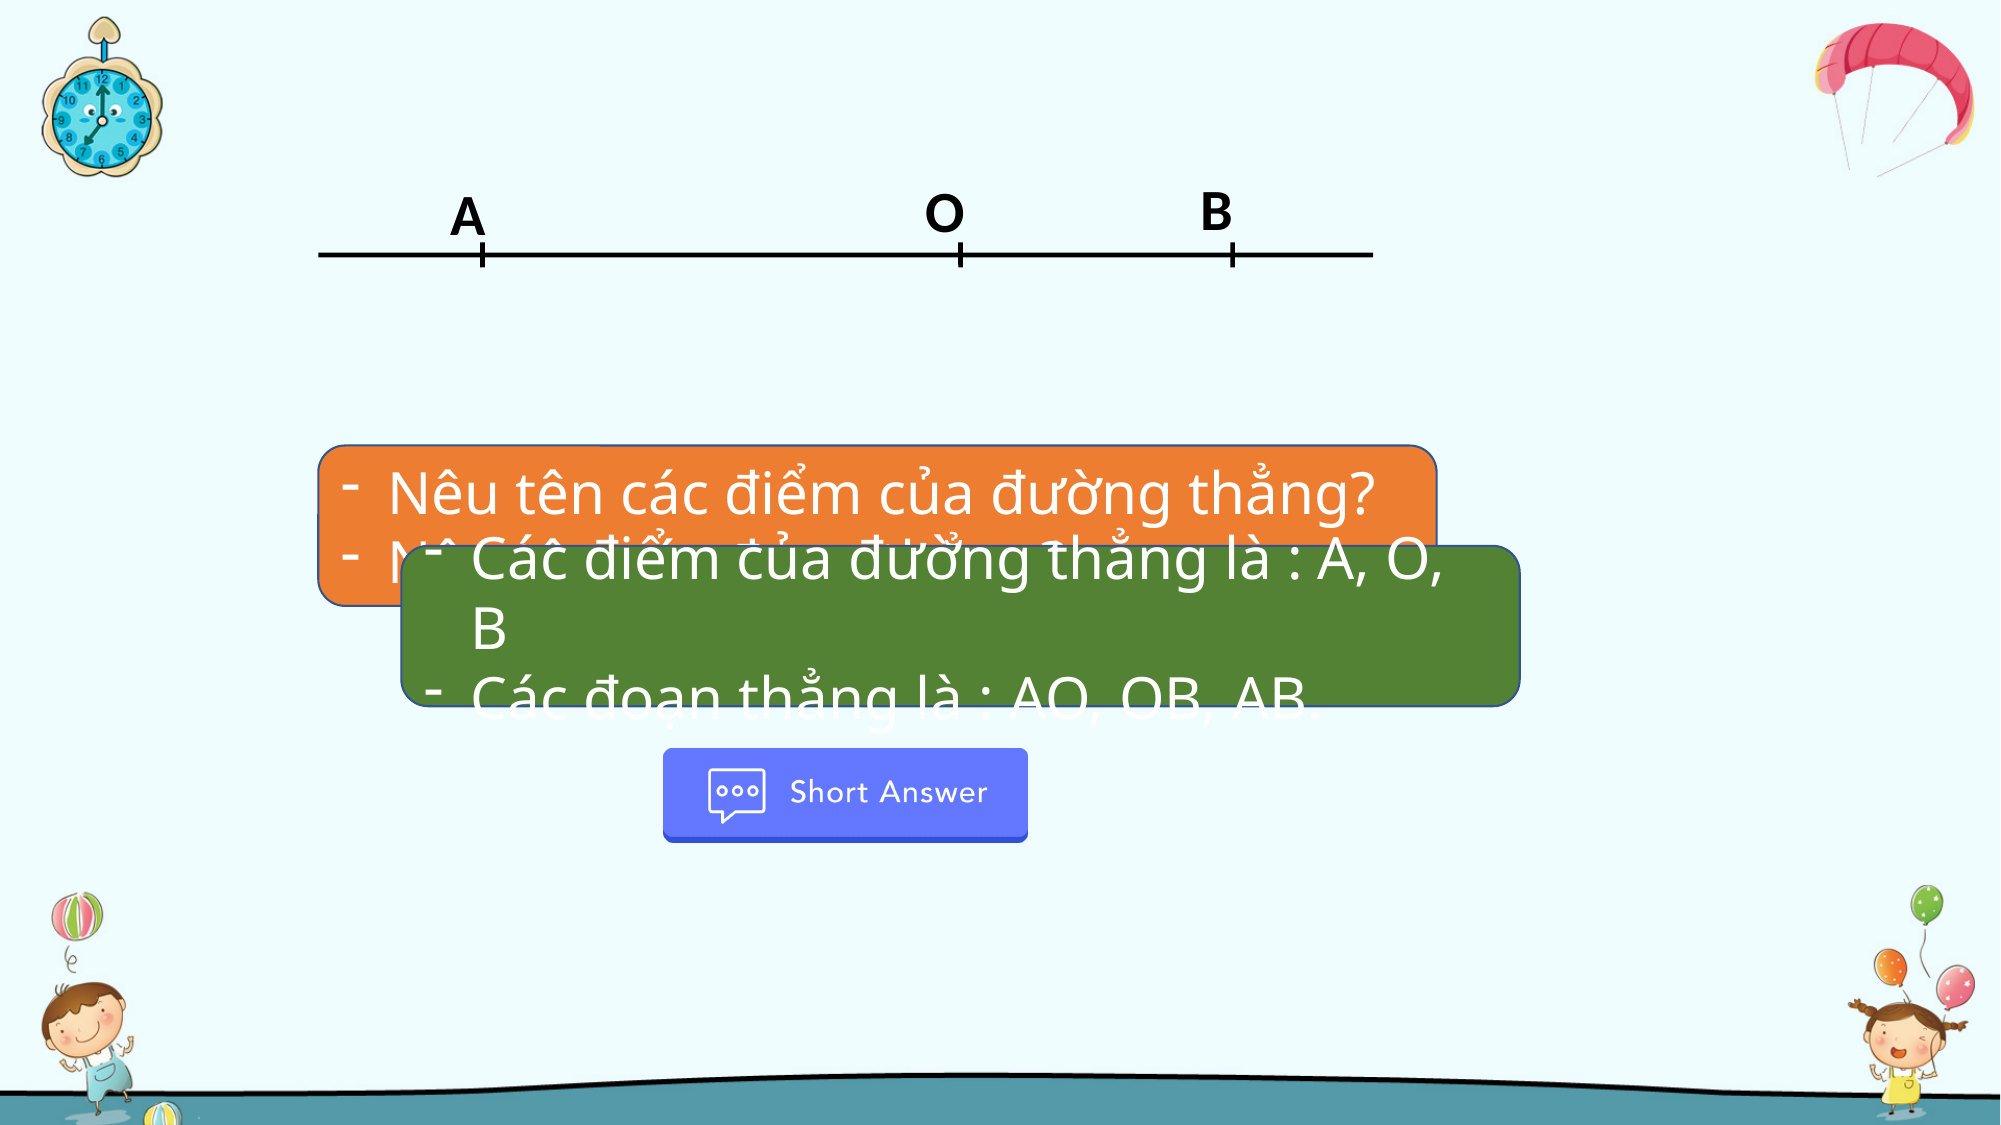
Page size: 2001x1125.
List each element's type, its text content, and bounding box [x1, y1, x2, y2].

text_box A [435, 169, 486, 254]
picture [0, 0, 2001, 1125]
text_box Các điểm của đ­ường thẳng là : A, O, B Các đoạn thẳng là : AO, OB, AB. [400, 544, 1521, 708]
text_box B [1185, 165, 1236, 250]
text_box Nêu tên các điểm của đ­ường thẳng? Nêu tên các đoạn thẳng? [317, 444, 1438, 607]
text_box O [910, 167, 974, 252]
